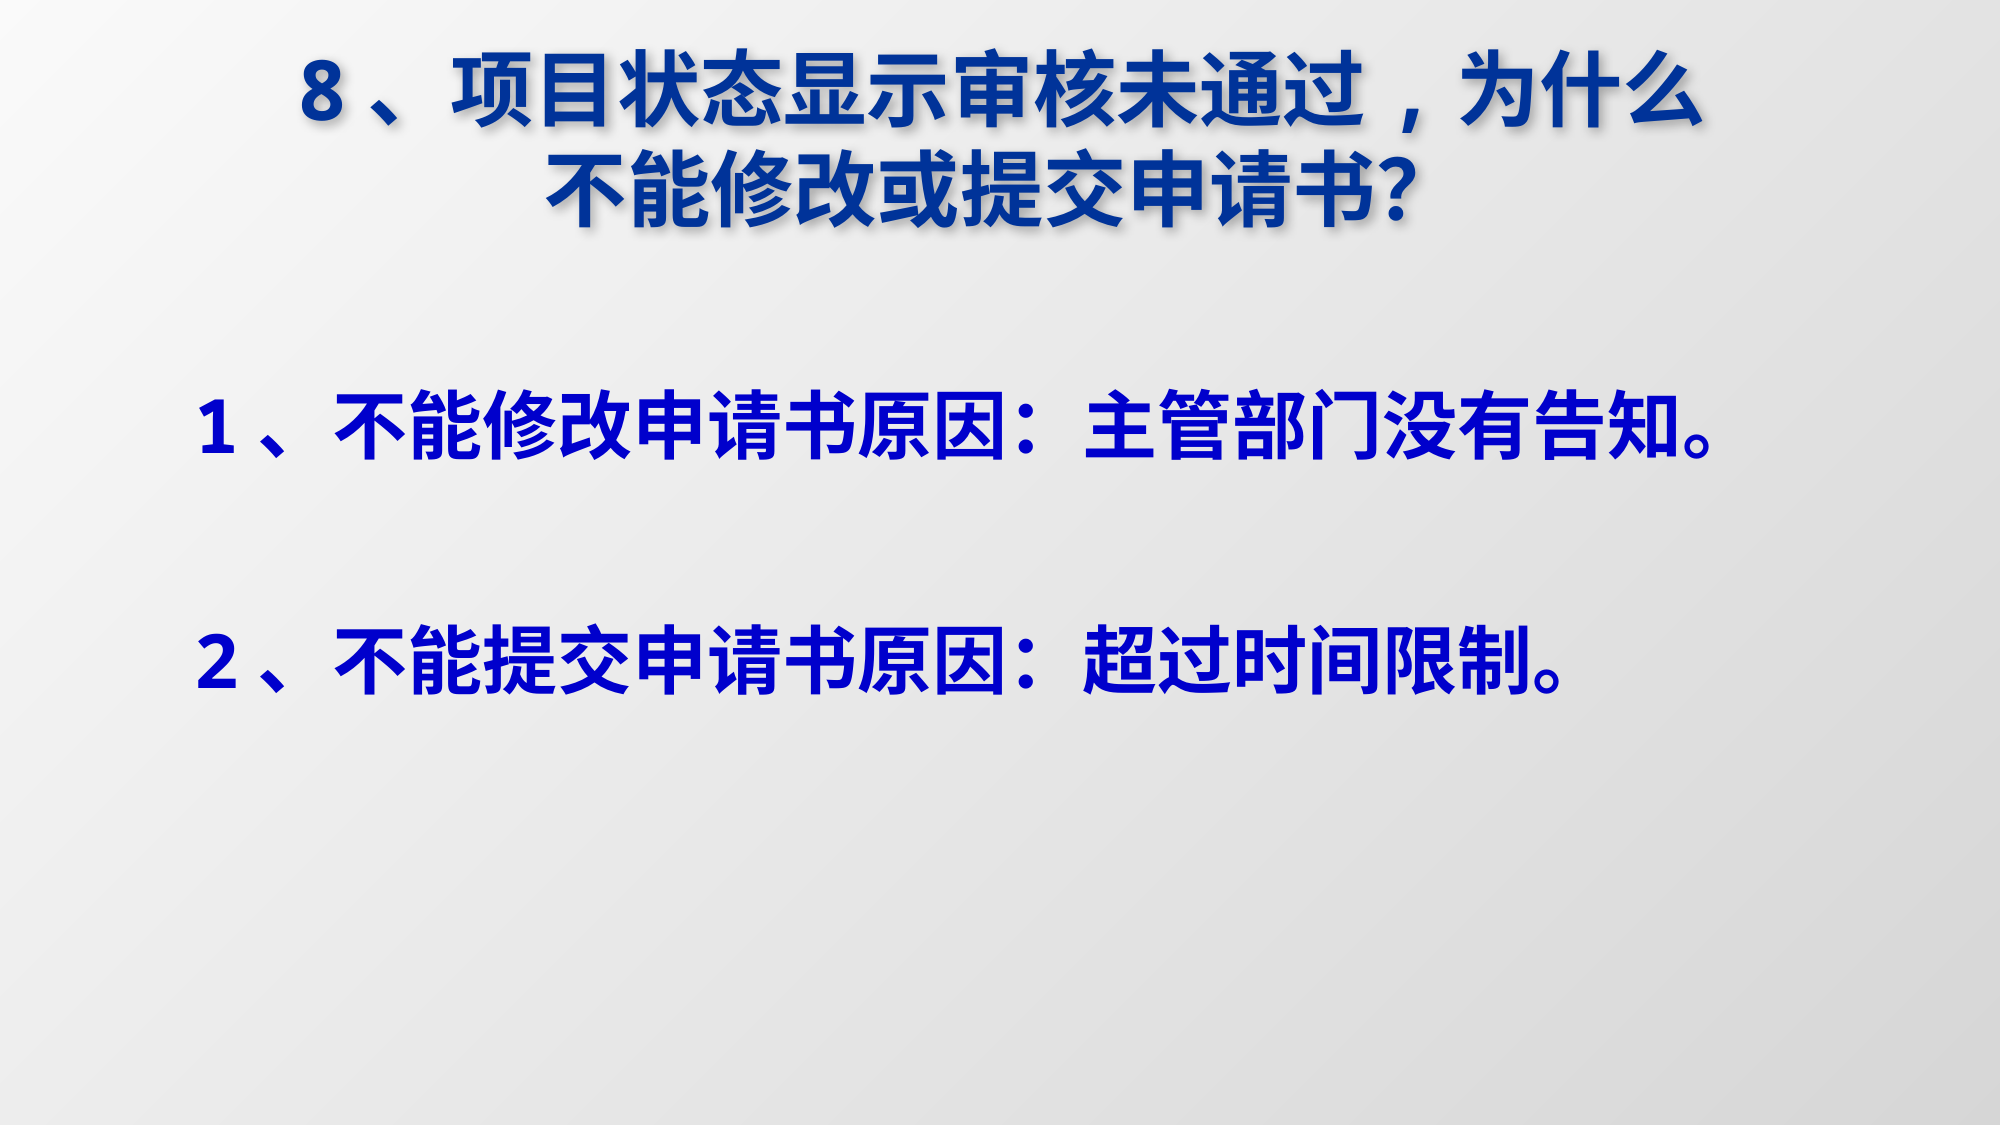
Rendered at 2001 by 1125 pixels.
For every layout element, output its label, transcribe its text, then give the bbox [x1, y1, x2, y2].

text_box 8、项目状态显示审核未通过,为什么 不能修改或提交申请书？ [39, 30, 1965, 245]
text_box 1、不能修改申请书原因：主管部门没有告知。 [179, 326, 1864, 476]
text_box 2、不能提交申请书原因：超过时间限制。 [179, 561, 1864, 712]
